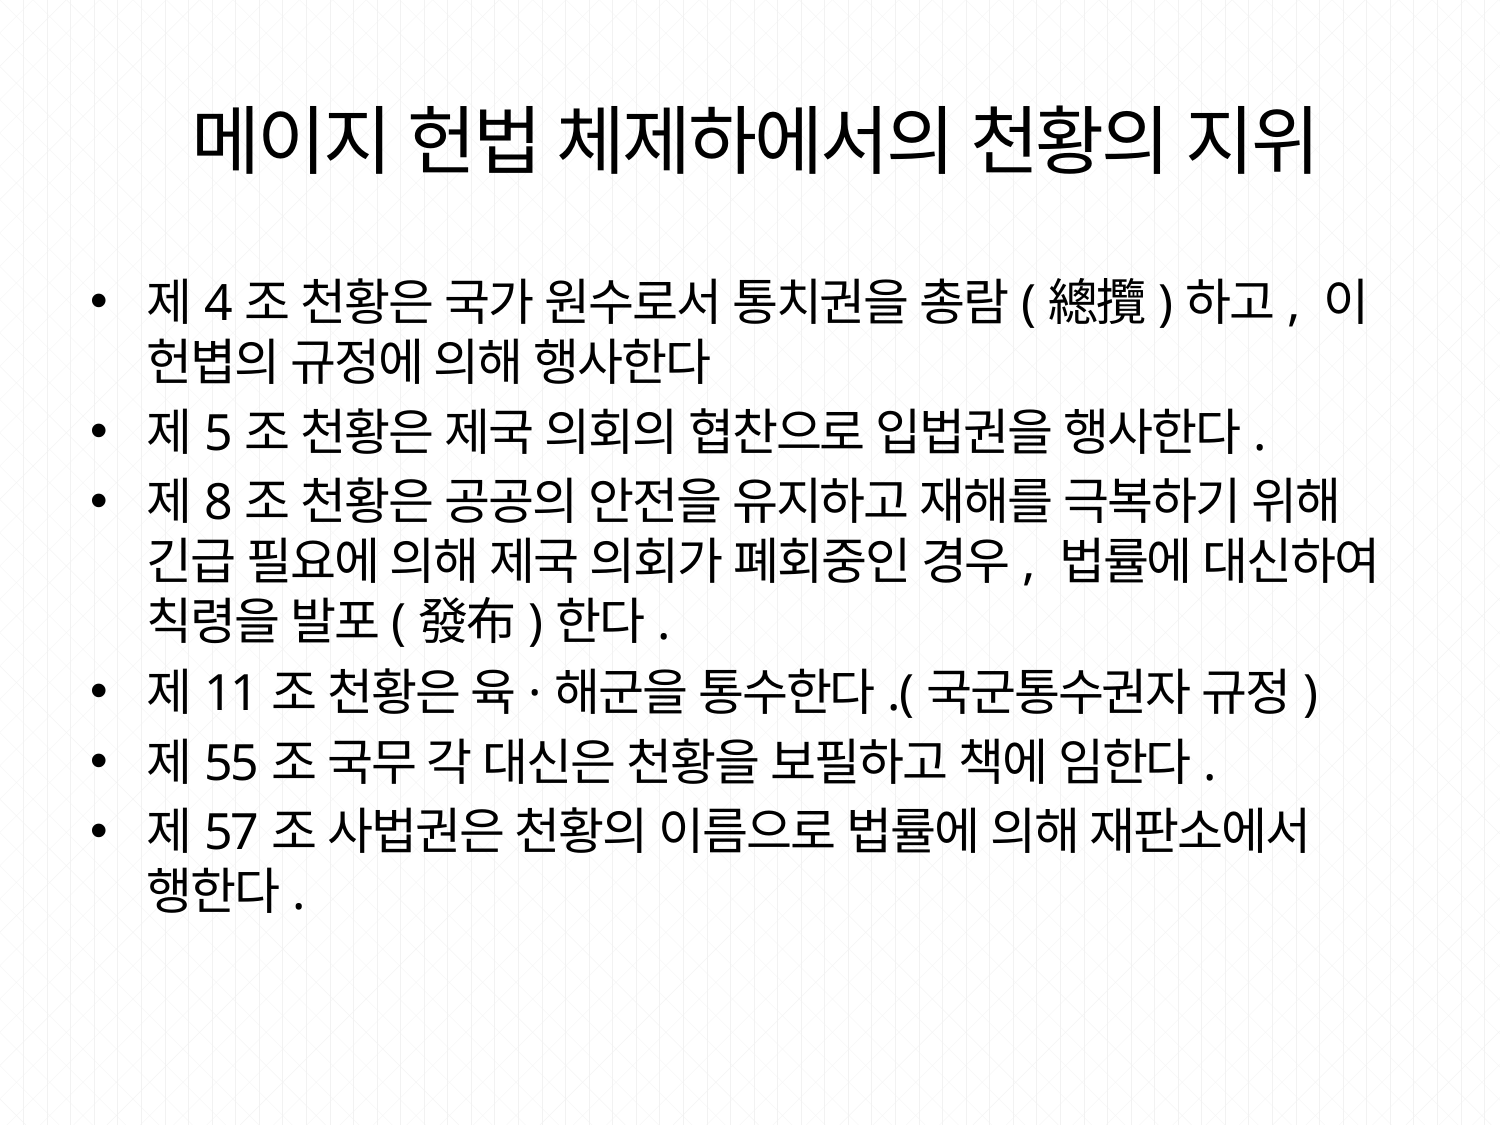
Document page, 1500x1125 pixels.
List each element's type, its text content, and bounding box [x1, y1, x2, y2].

title 메이지 헌법 체제하에서의 천황의 지위 [76, 45, 1436, 233]
list 제4조 천황은 국가 원수로서 통치권을 총람(總攬)하고, 이 헌볍의 규정에 의해 행사한다 제5조 천황은 제국 의회의 협찬으로 입법권을 행사한다. 제8조 천황은 공공의 안전을 유지하고 재해를 극복하기 위해 긴급 필요에 의해 제국 의회가 폐회중인 경우, 법률에 대신하여 칙령을 발포(發布)한다. 제11조 천황은 육·해군을 통수한다.(국군통수권자 규정) 제55조 국무 각 대신은 천황을 보필하고 책에 임한다. 제57조 사법권은 천황의 이름으로 법률에 의해 재판소에서 행한다. [75, 262, 1425, 1005]
